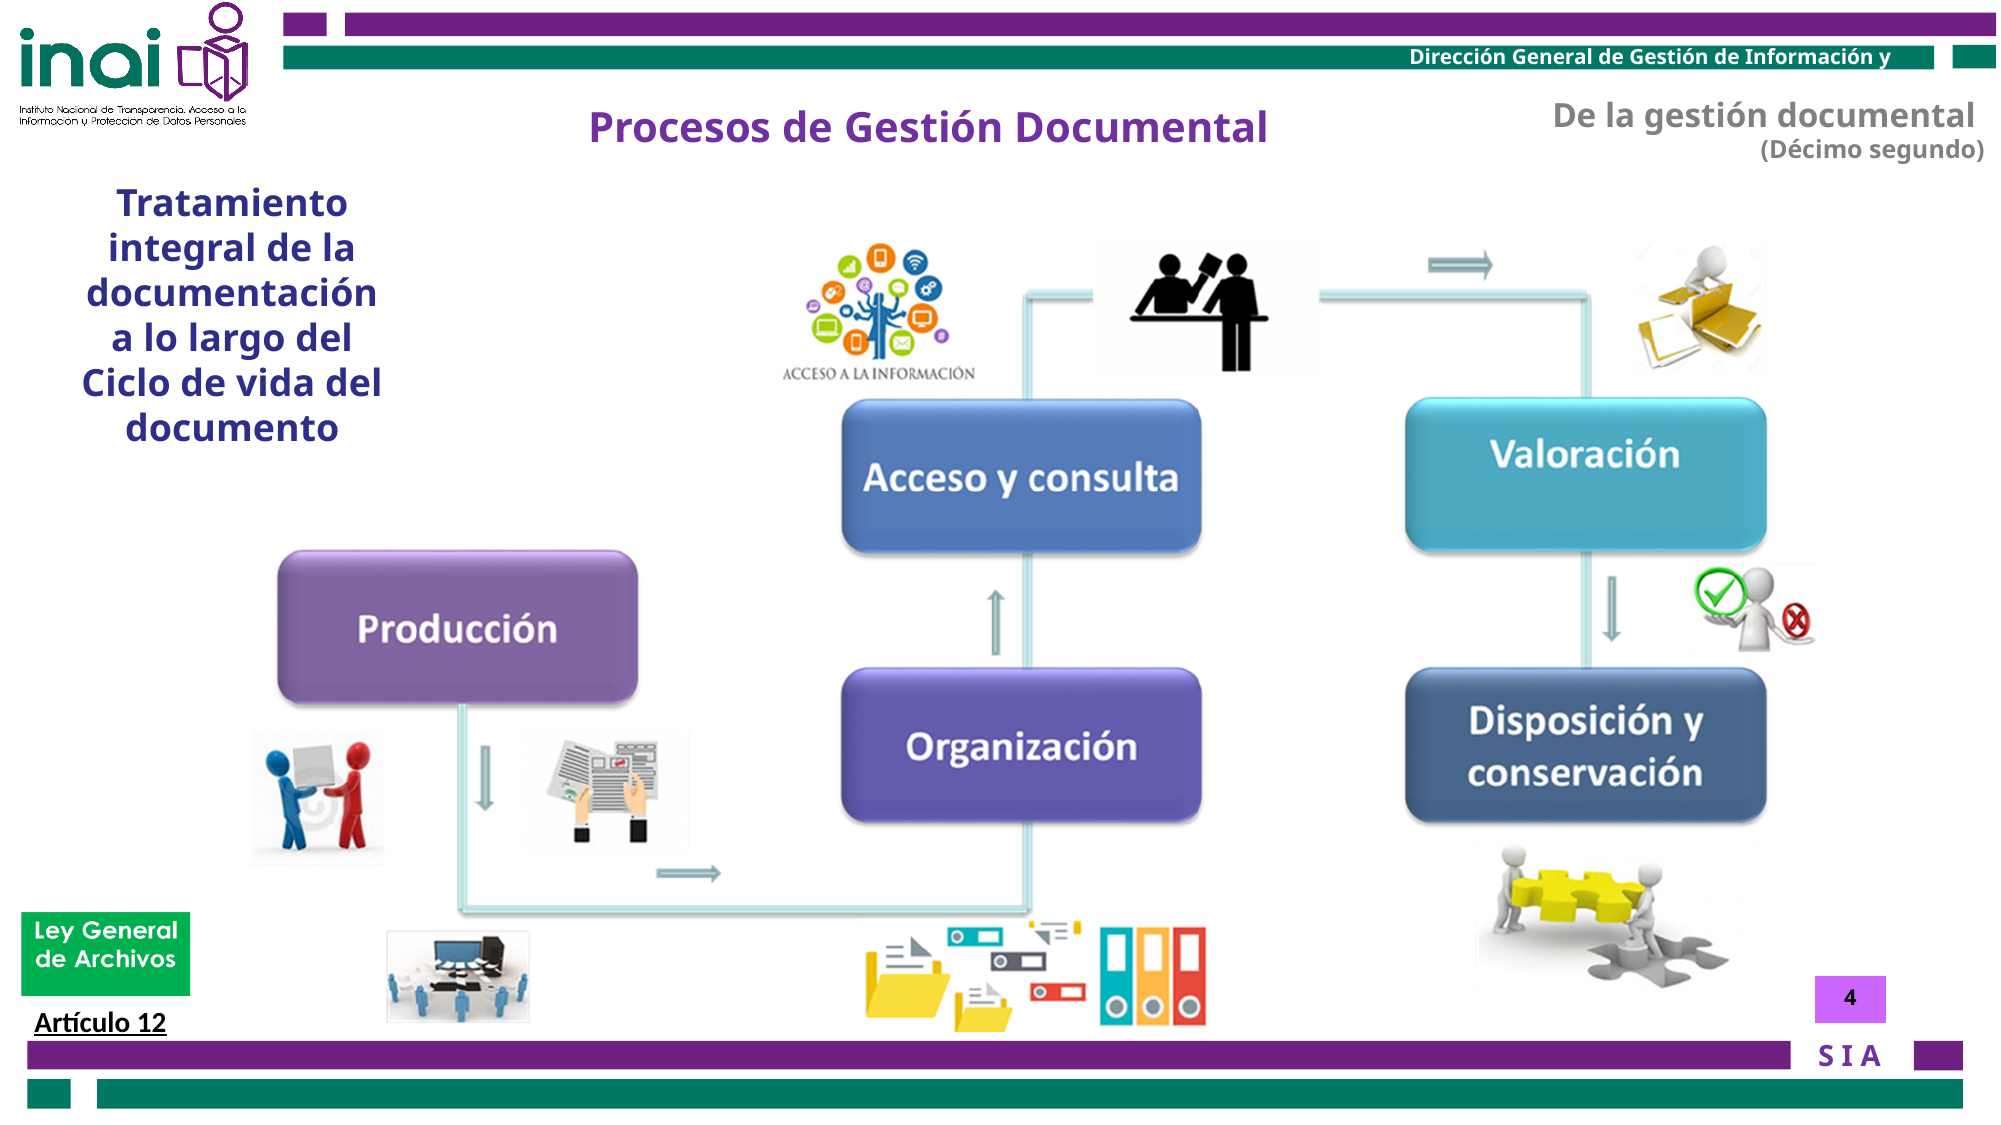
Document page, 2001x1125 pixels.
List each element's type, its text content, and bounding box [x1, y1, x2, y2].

text_box Artículo 12 [19, 1004, 193, 1046]
text_box De la gestión documental (Décimo segundo) [1496, 86, 2000, 172]
picture [19, 907, 201, 996]
picture [20, 2, 248, 126]
text_box 4 [1822, 975, 1886, 1024]
text_box Tratamiento integral de la documentación a lo largo del Ciclo de vida del documento [53, 182, 411, 446]
picture [251, 241, 1816, 1032]
text_box Procesos de Gestión Documental [66, 92, 1792, 158]
